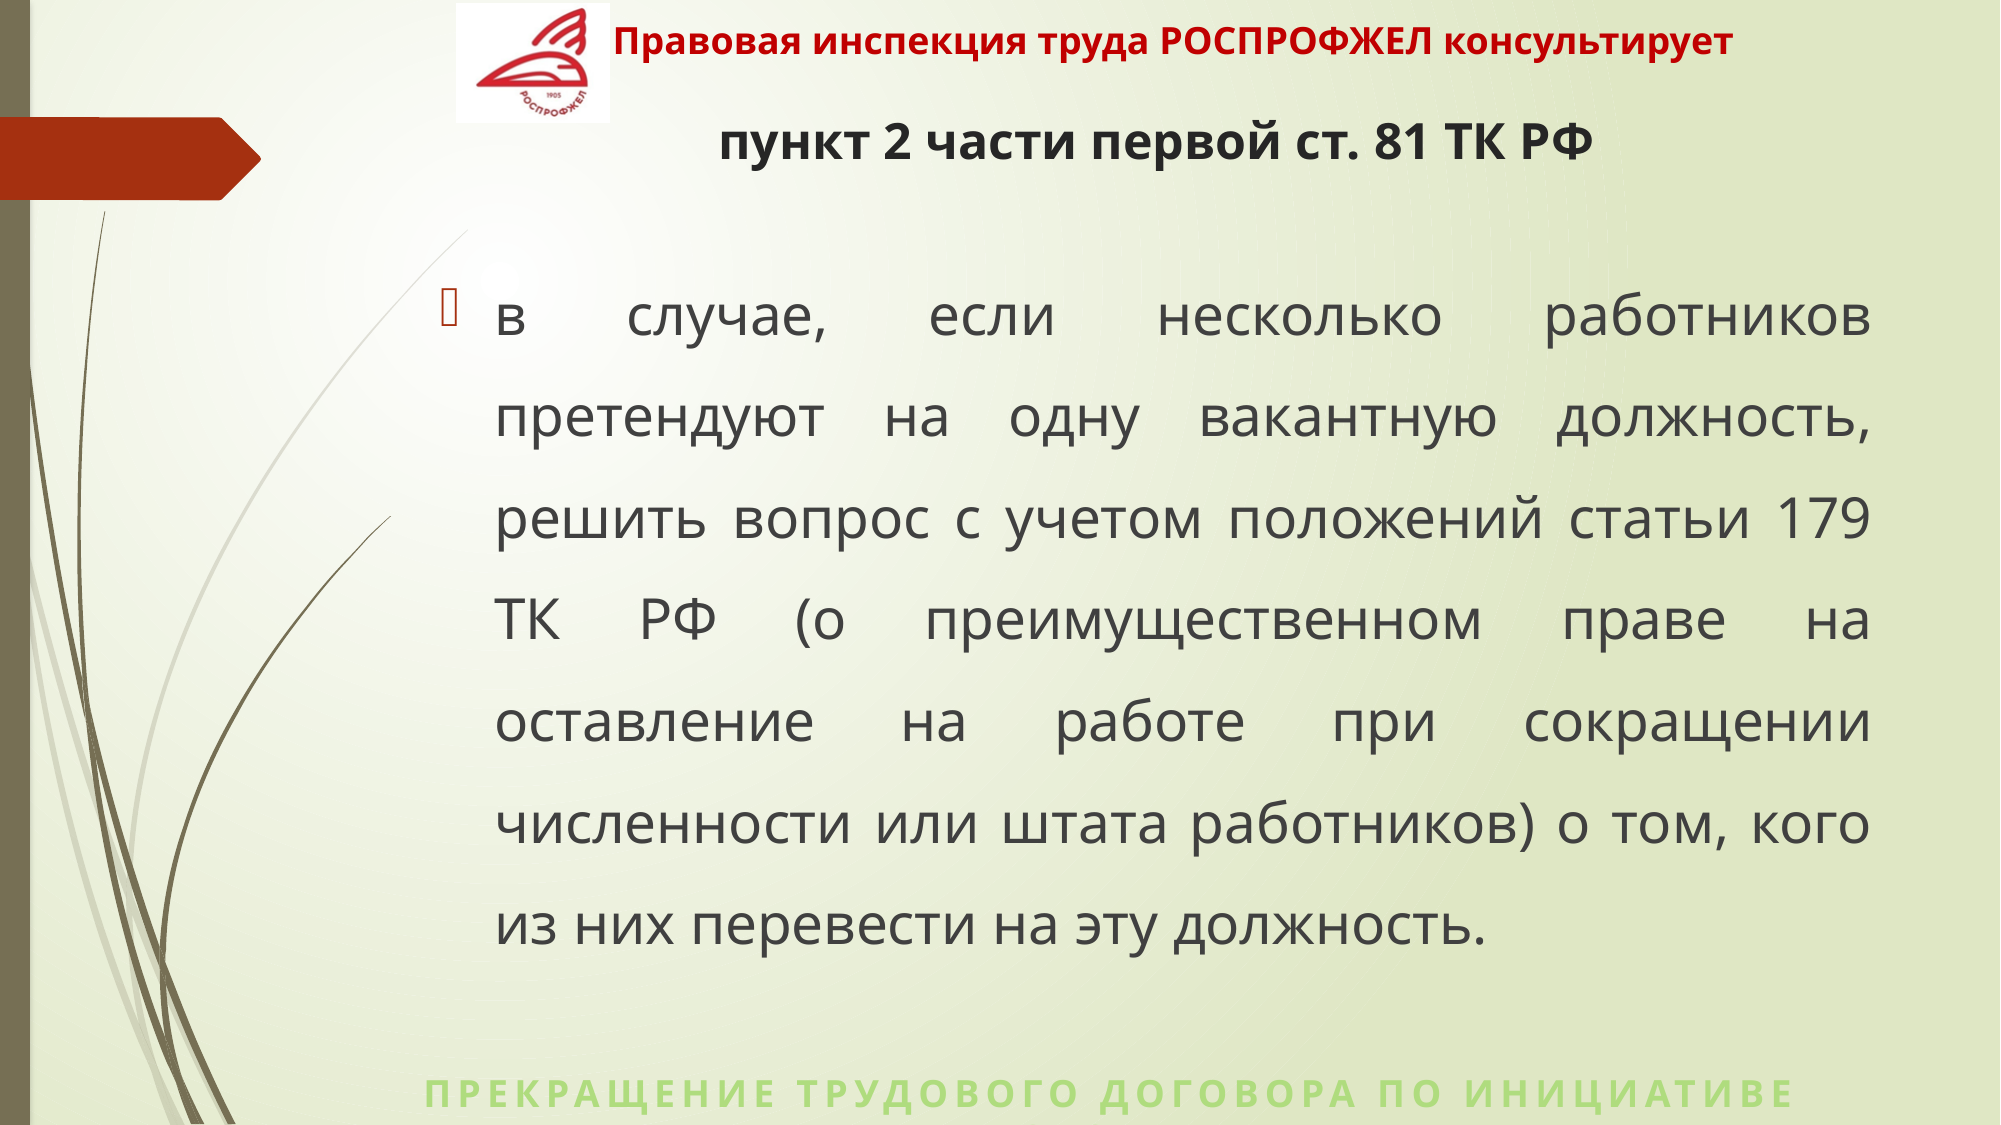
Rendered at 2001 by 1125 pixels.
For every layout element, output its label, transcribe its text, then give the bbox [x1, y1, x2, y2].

text_box Правовая инспекция труда РОСПРОФЖЕЛ консультирует [614, 9, 1888, 115]
picture [455, 3, 610, 124]
list в случае, если несколько работников претендуют на одну вакантную должность, решить вопрос с учетом положений статьи 179 ТК РФ (о преимущественном праве на оставление на работе при сокращении численности или штата работников) о том, кого из них перевести на эту должность. [424, 237, 1888, 970]
text_box прекращение трудового договора по инициативе работодателя [237, 1062, 1986, 1125]
title пункт 2 части первой ст. 81 ТК РФ [425, 102, 1888, 190]
